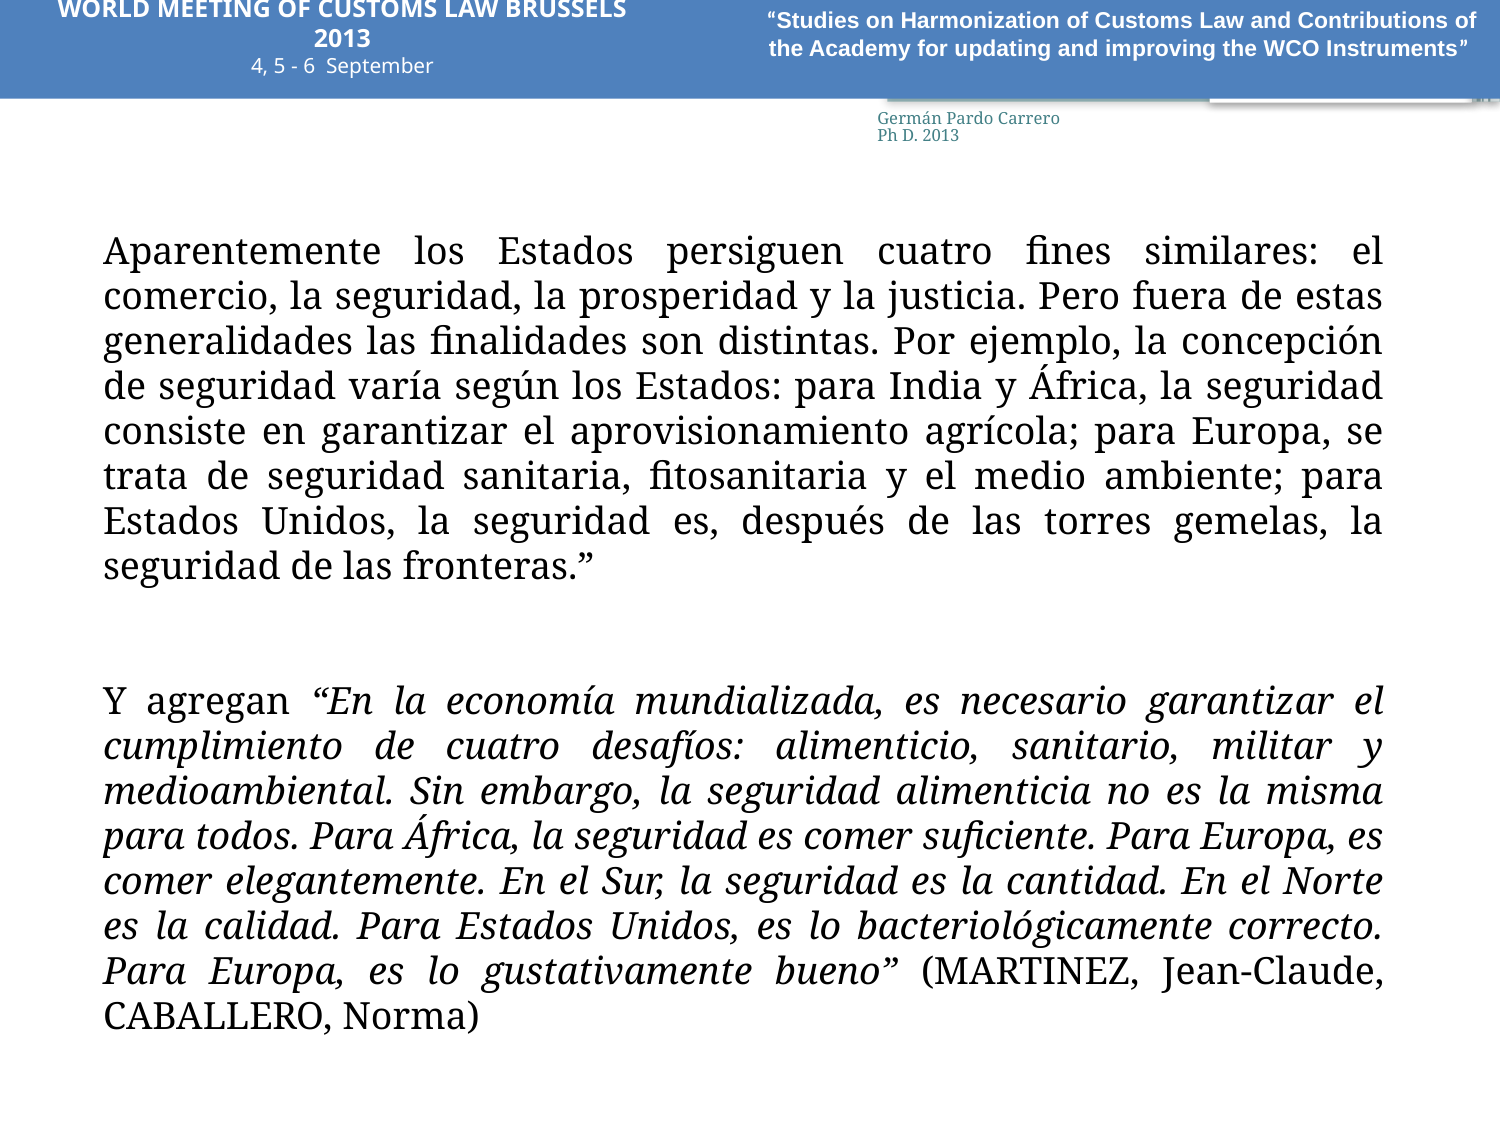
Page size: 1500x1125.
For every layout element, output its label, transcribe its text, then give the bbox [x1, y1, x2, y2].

footer Germán Pardo Carrero Ph D. 2013 [862, 100, 1080, 176]
text_box “Studies on Harmonization of Customs Law and Contributions of the Academy for updating and improving the WCO Instruments” [744, 0, 1500, 68]
text_box [0, 0, 1500, 100]
text_box WORLD MEETING OF CUSTOMS LAW BRUSSELS 2013 4, 5 - 6 September [29, 0, 656, 85]
text_box Aparentemente los Estados persiguen cuatro fines similares: el comercio, la seguridad, la prosperidad y la justicia. Pero fuera de estas generalidades las finalidades son distintas. Por ejemplo, la concepción de seguridad varía según los Estados: para India y África, la seguridad consiste en garantizar el aprovisionamiento agrícola; para Europa, se trata de seguridad sanitaria, fitosanitaria y el medio ambiente; para Estados Unidos, la seguridad es, después de las torres gemelas, la seguridad de las fronteras.” Y agregan “En la economía mundializada, es necesario garantizar el cumplimiento de cuatro desafíos: alimenticio, sanitario, militar y medioambiental. Sin embargo, la seguridad alimenticia no es la misma para todos. Para África, la seguridad es comer suficiente. Para Europa, es comer elegantemente. En el Sur, la seguridad es la cantidad. En el Norte es la calidad. Para Estados Unidos, es lo bacteriológicamente correcto. Para Europa, es lo gustativamente bueno” (MARTINEZ, Jean-Claude, CABALLERO, Norma) [88, 219, 1400, 1045]
